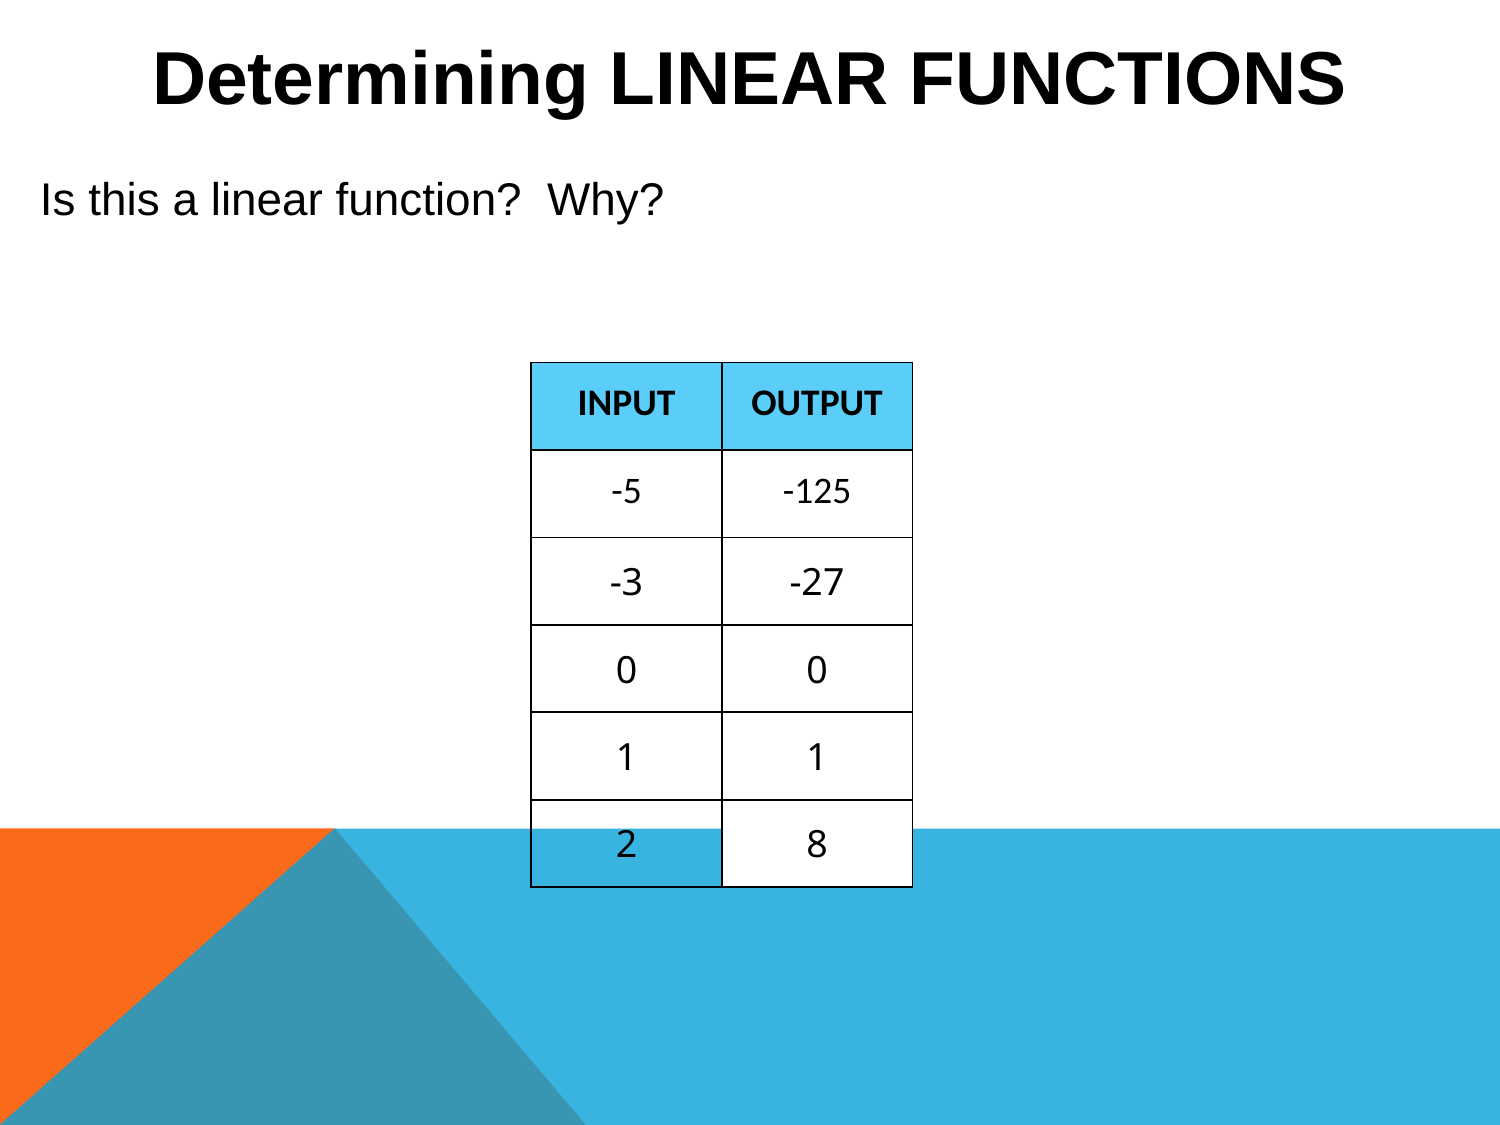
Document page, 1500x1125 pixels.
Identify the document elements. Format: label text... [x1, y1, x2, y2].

table_cell 1 [532, 713, 721, 799]
table_cell -3 [532, 538, 721, 624]
text_box Determining LINEAR FUNCTIONS [0, 12, 1500, 138]
table_cell 2 [532, 801, 721, 886]
table_cell 8 [723, 801, 912, 886]
table_cell 0 [723, 626, 912, 711]
table_cell 1 [723, 713, 912, 799]
table_header OUTPUT [723, 363, 912, 449]
table_cell -27 [723, 538, 912, 624]
table_cell -125 [723, 451, 912, 537]
table_cell -5 [532, 451, 721, 537]
table_cell 0 [532, 626, 721, 711]
table_header INPUT [532, 363, 721, 449]
text_box Is this a linear function? Why? [24, 162, 1475, 288]
